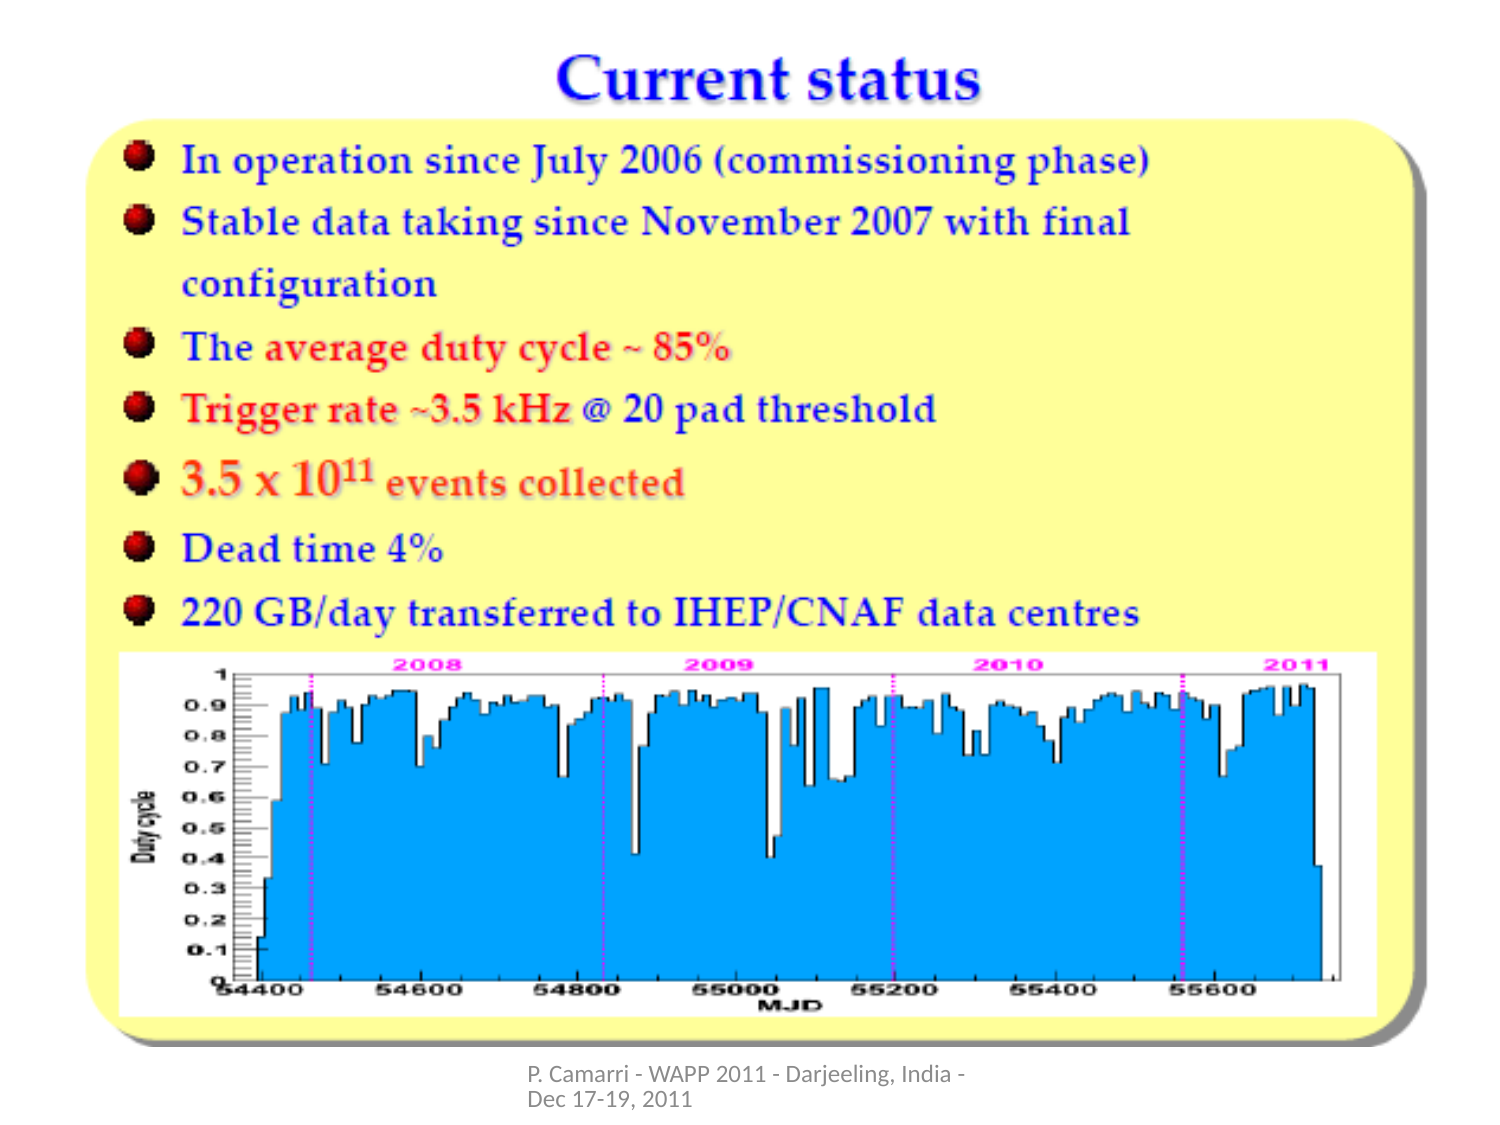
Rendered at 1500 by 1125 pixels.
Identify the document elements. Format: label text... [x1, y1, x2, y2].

picture [28, 0, 1500, 1047]
footer P. Camarri - WAPP 2011 - Darjeeling, India - Dec 17-19, 2011 [512, 1055, 988, 1103]
